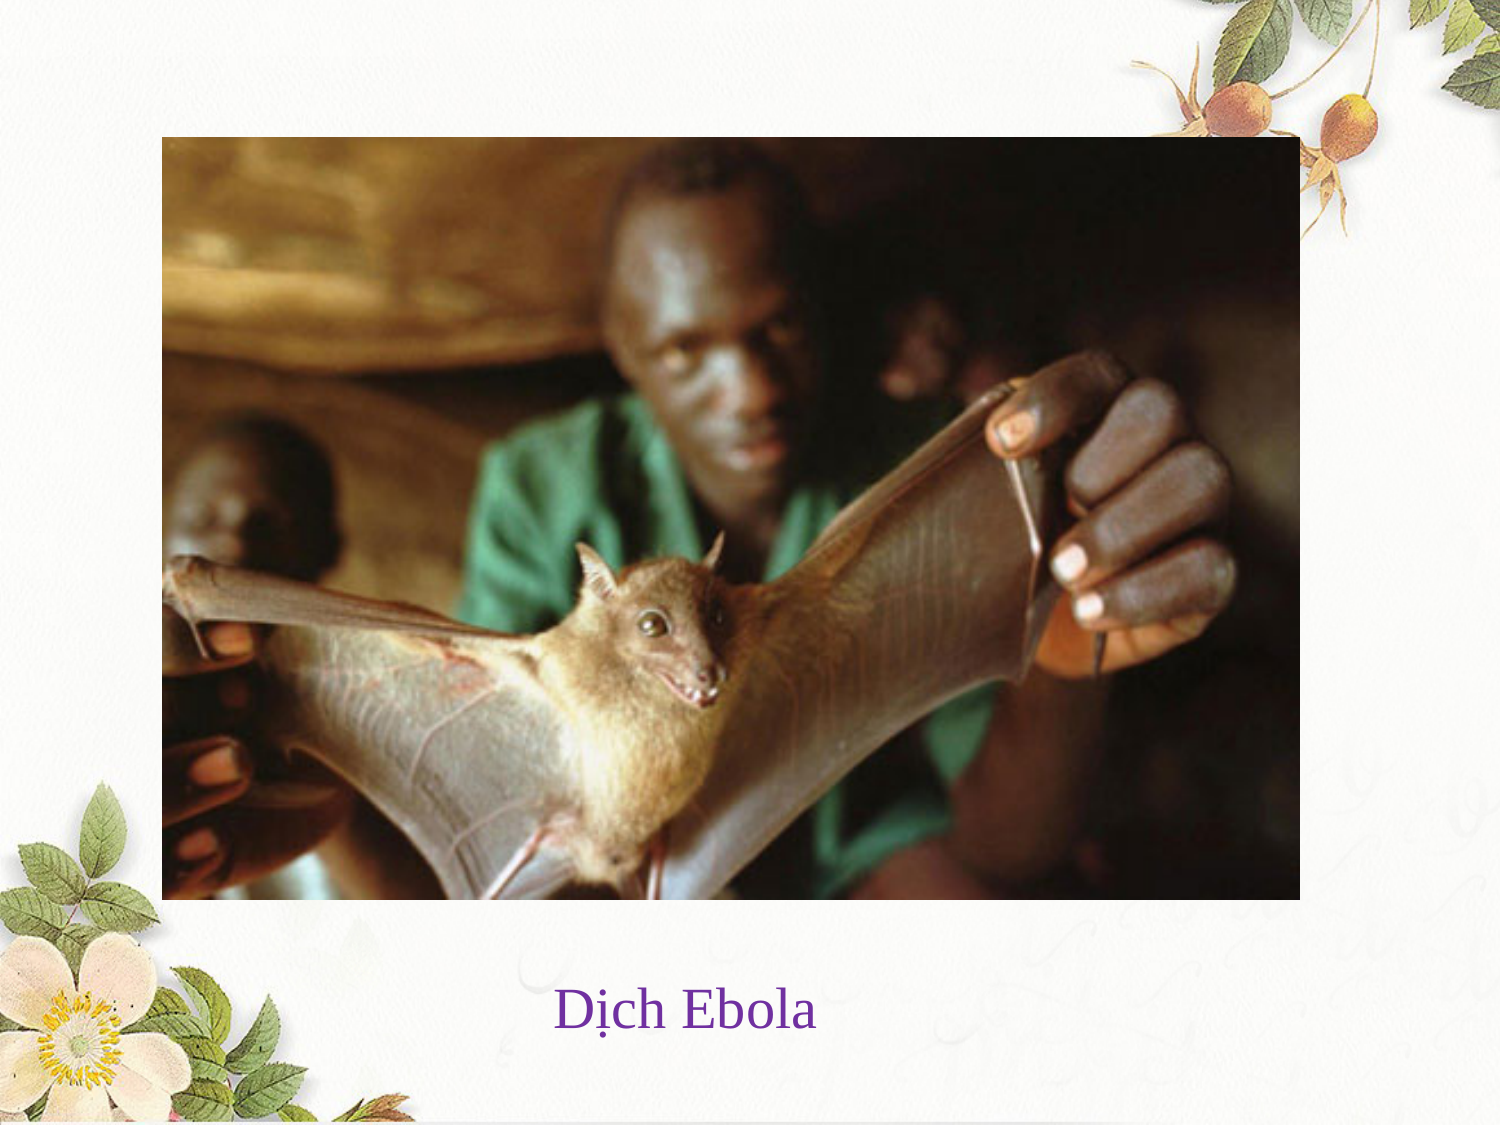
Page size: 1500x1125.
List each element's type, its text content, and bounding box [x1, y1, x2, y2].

picture [0, 0, 1500, 1125]
text_box Dịch Ebola [539, 962, 833, 1048]
